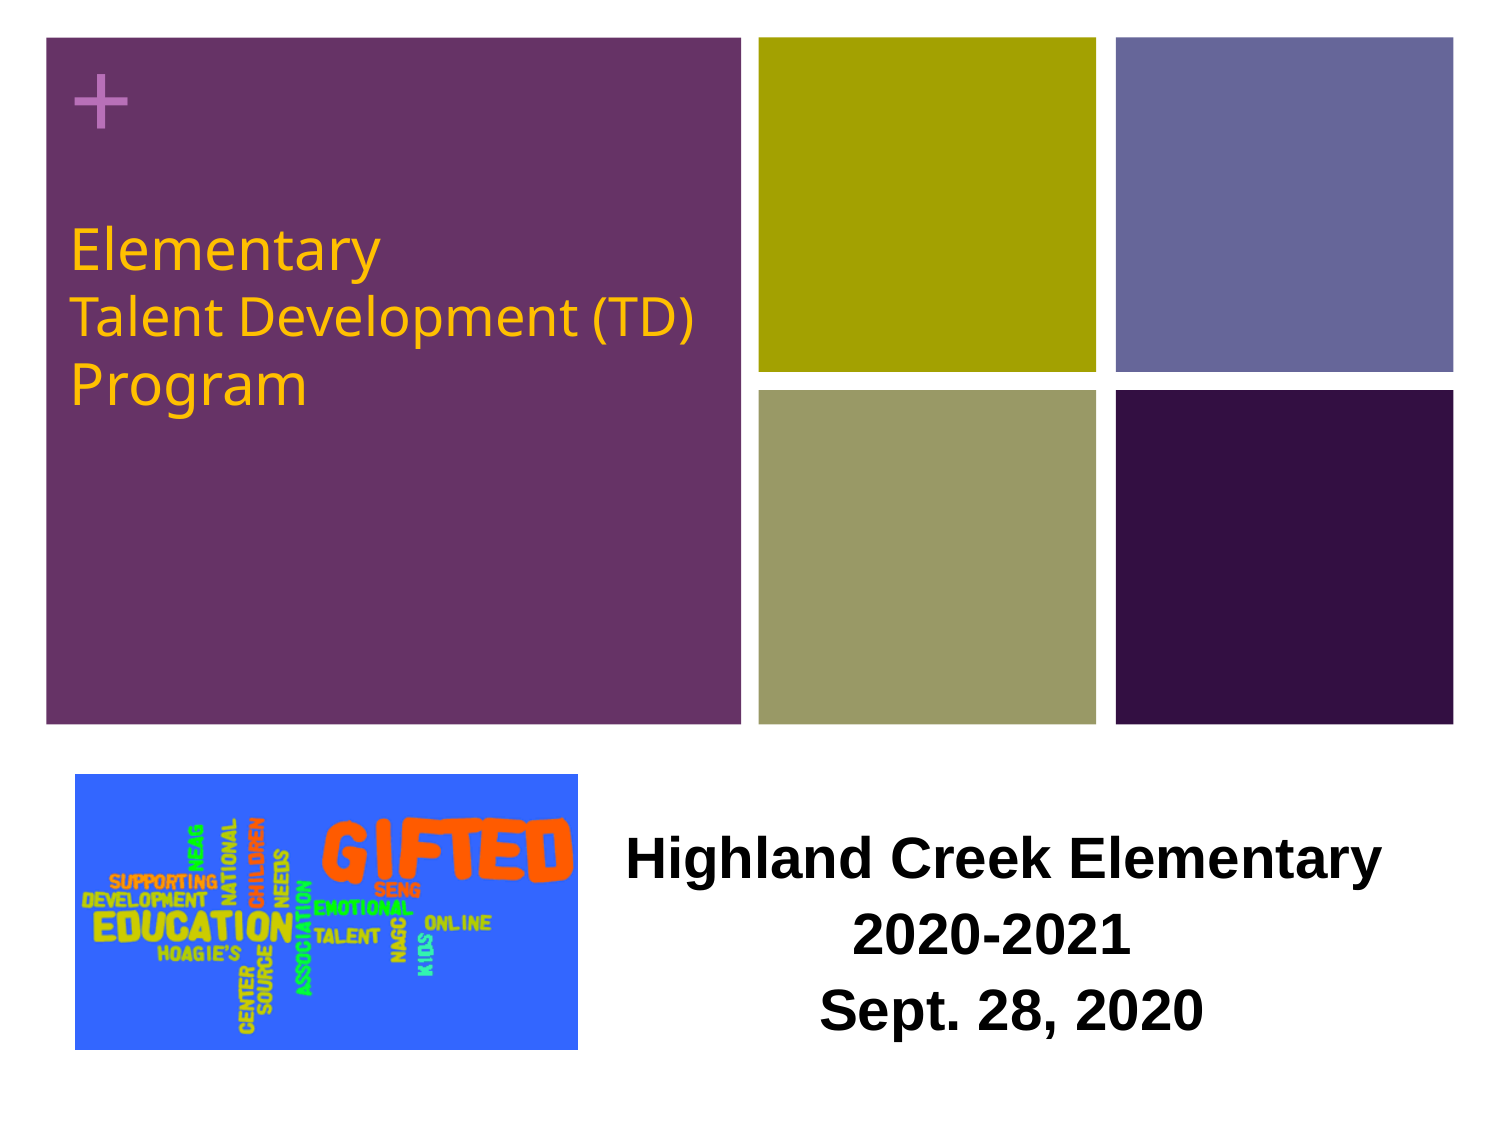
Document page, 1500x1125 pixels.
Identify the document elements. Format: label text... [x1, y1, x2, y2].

list Highland Creek Elementary 2020-2021 Sept. 28, 2020 [486, 811, 1500, 1076]
title Elementary Talent Development (TD) Program [61, 204, 1338, 634]
picture [74, 774, 579, 1051]
